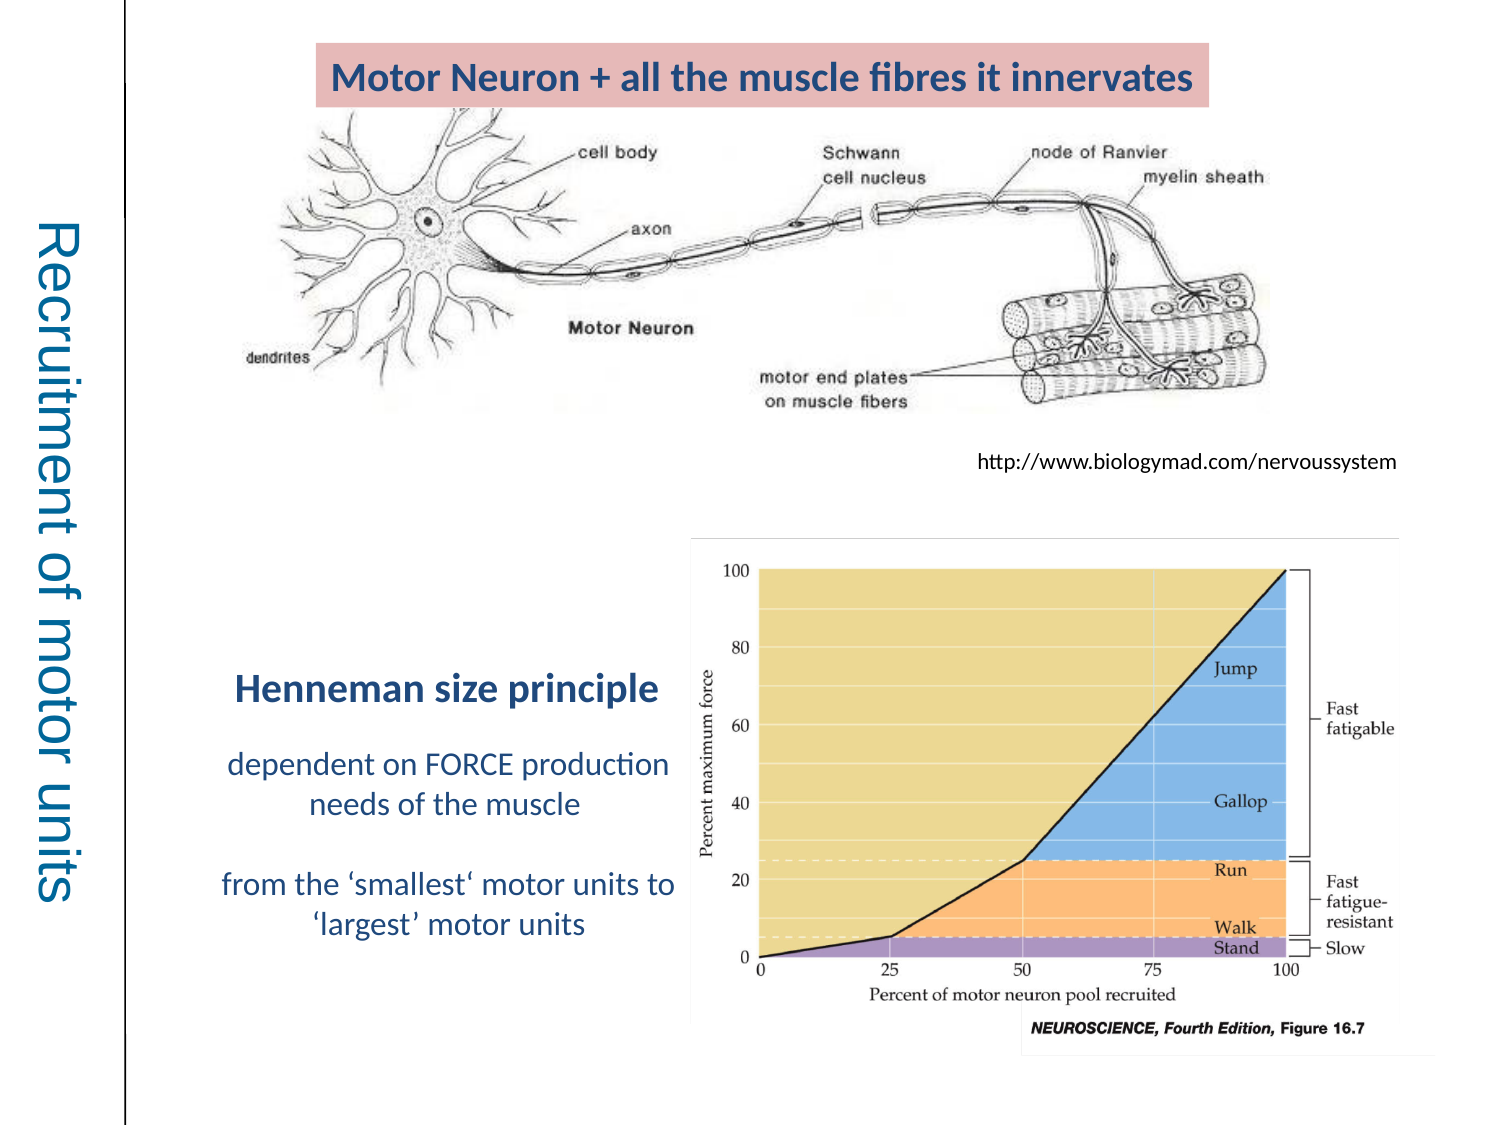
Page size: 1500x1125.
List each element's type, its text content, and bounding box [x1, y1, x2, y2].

text_box http://www.biologymad.com/nervoussystem [962, 439, 1436, 482]
text_box Henneman size principle [218, 627, 677, 721]
text_box dependent on FORCE production needs of the muscle from the ‘smallest‘ motor units to ‘largest’ motor units [194, 735, 685, 950]
picture [690, 538, 1436, 1059]
text_box Motor Neuron + all the muscle fibres it innervates [314, 41, 1211, 106]
text_box Recruitment of motor units [0, 0, 125, 1125]
picture [241, 108, 1270, 415]
